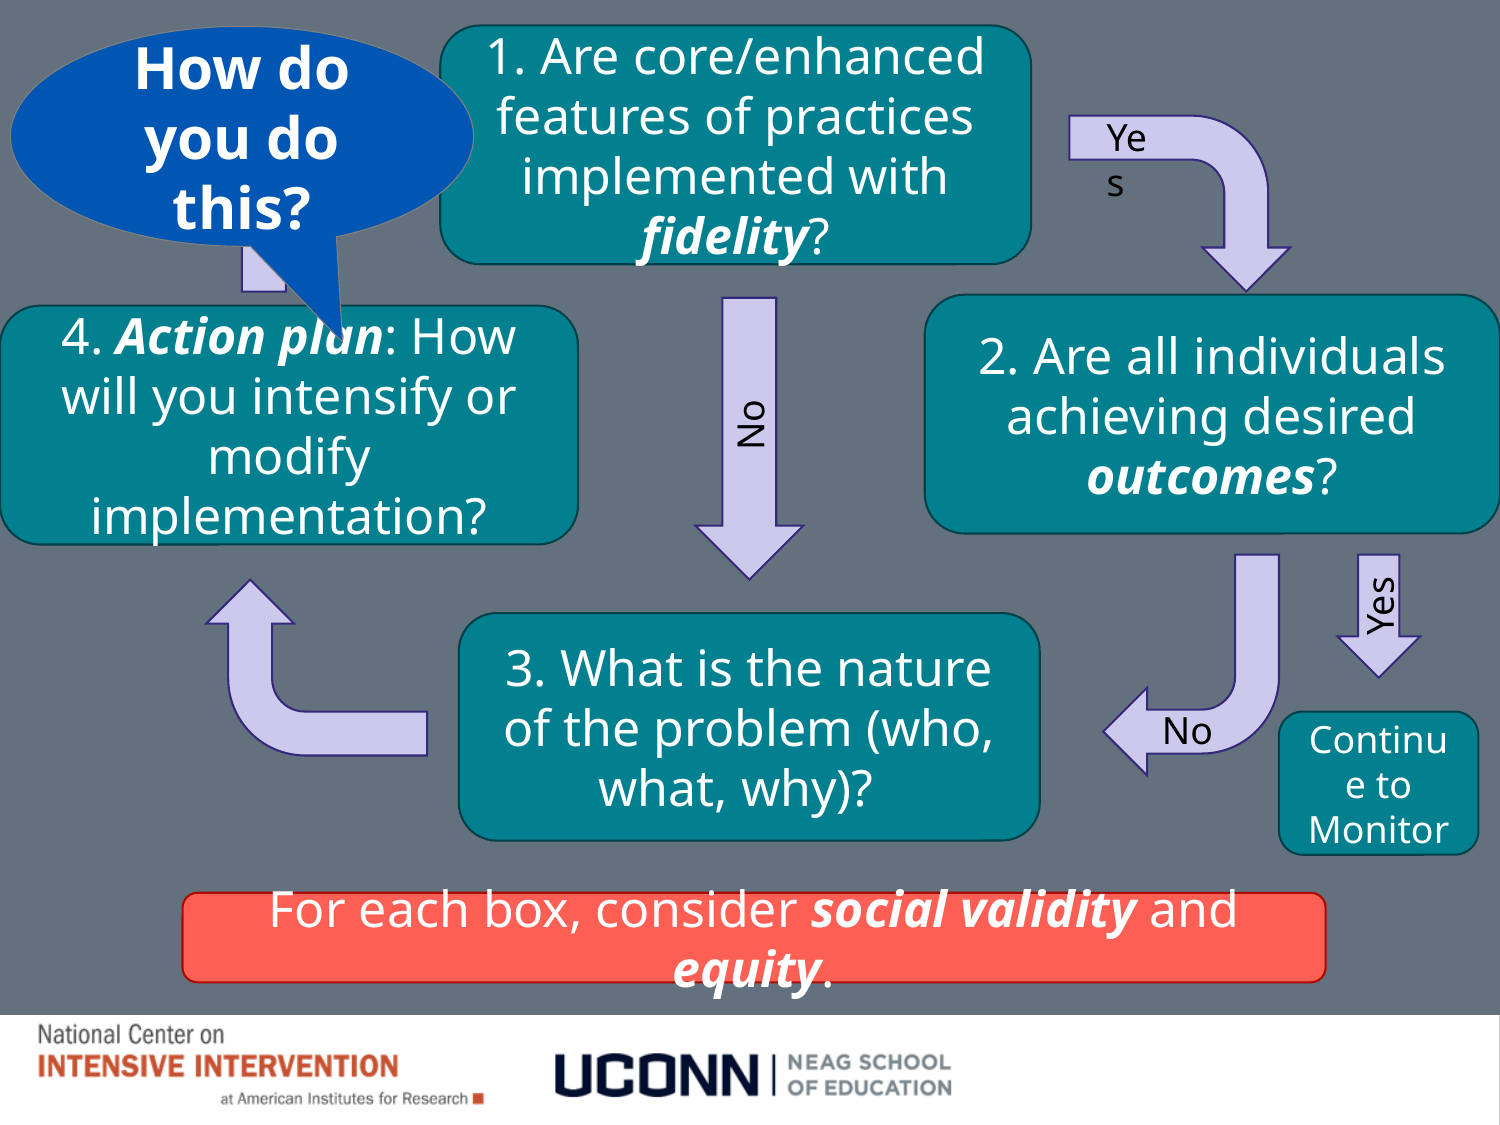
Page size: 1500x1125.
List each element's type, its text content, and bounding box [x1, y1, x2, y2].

text_box 3. What is the nature of the problem (who, what, why)? [457, 612, 1041, 842]
text_box [203, 578, 429, 757]
text_box How do you do this? [9, 25, 475, 344]
text_box 1. Are core/enhanced features of practices implemented with fidelity? [439, 24, 1033, 266]
text_box 2. Are all individuals achieving desired outcomes? [923, 293, 1500, 535]
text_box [1069, 106, 1291, 292]
text_box [240, 247, 287, 293]
picture [0, 1015, 1500, 1125]
text_box Yes [1334, 553, 1423, 680]
text_box Continue to Monitor [1277, 710, 1480, 856]
text_box No [692, 296, 806, 582]
text_box 4. Action plan: How will you intensify or modify implementation? [0, 304, 580, 546]
text_box For each box, consider social validity and equity. [181, 891, 1327, 984]
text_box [1103, 554, 1279, 776]
